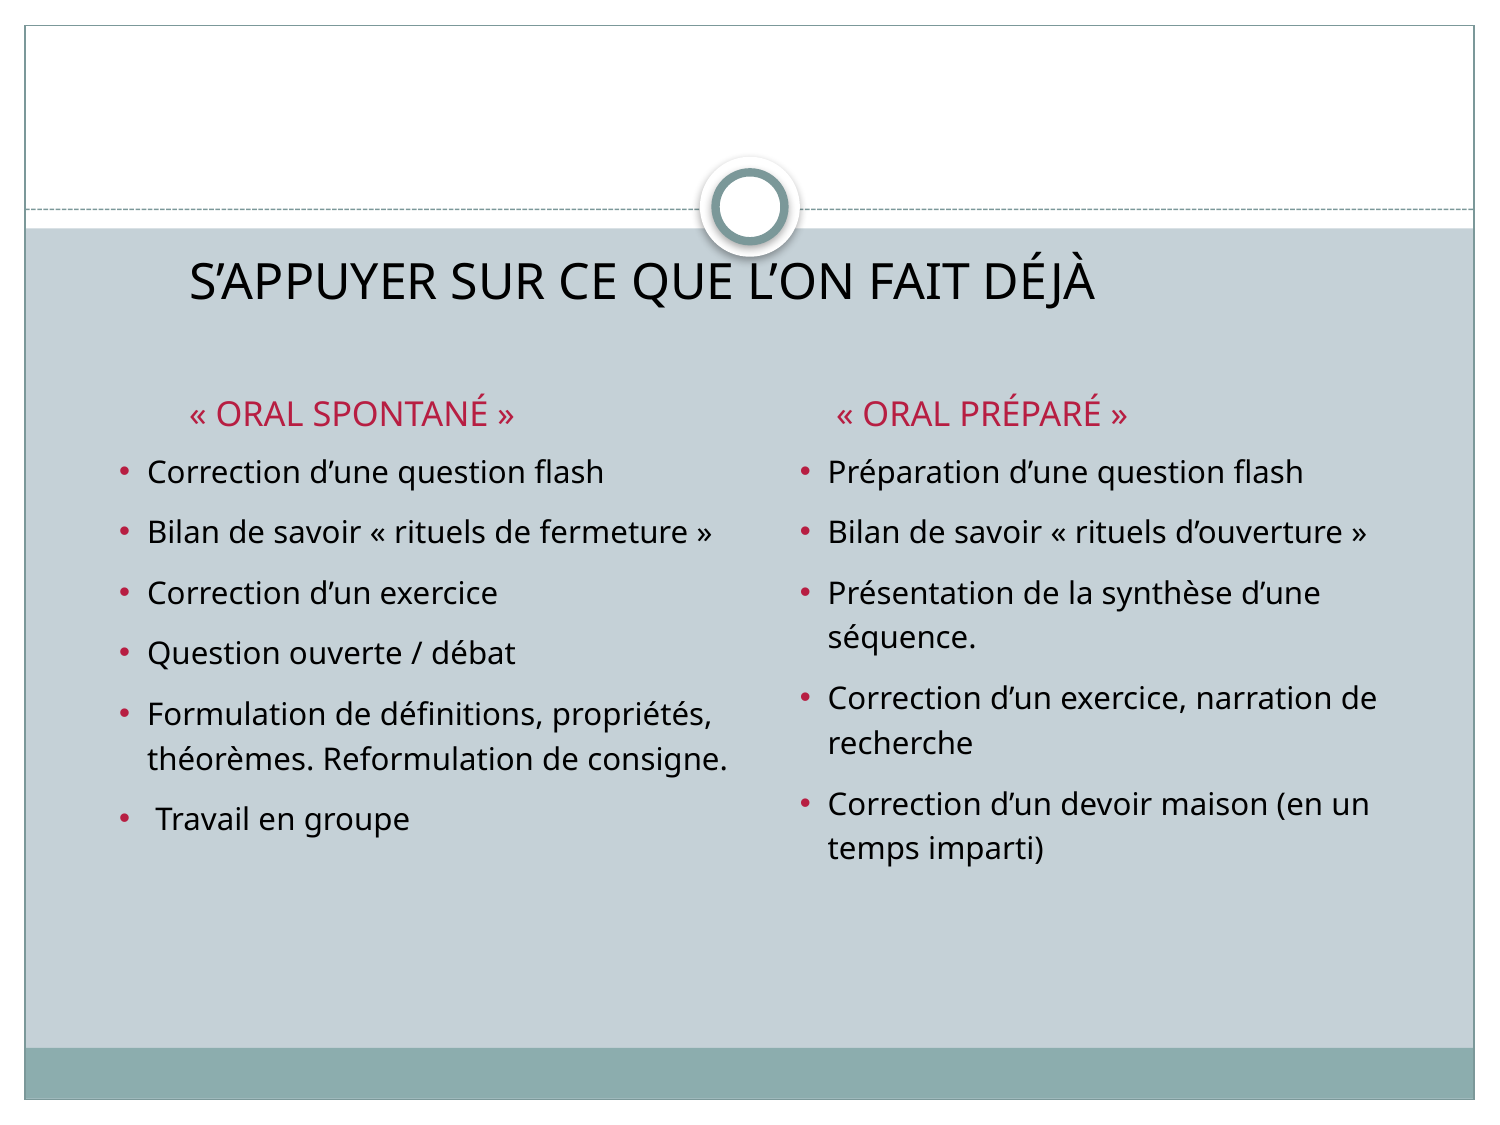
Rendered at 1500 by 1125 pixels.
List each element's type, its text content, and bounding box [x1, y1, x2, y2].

text_box S’appuyer sur ce que l’on fait déjà [177, 190, 1360, 321]
text_box Préparation d’une question flash Bilan de savoir « rituels d’ouverture » Présentation de la synthèse d’une séquence. Correction d’un exercice, narration de recherche Correction d’un devoir maison (en un temps imparti) [788, 438, 1393, 912]
text_box « Oral spontané » [177, 340, 750, 438]
text_box Correction d’une question flash Bilan de savoir « rituels de fermeture » Correction d’un exercice Question ouverte / débat Formulation de définitions, propriétés, théorèmes. Reformulation de consigne. Travail en groupe [107, 438, 750, 935]
text_box « oral préparé » [788, 340, 1361, 438]
